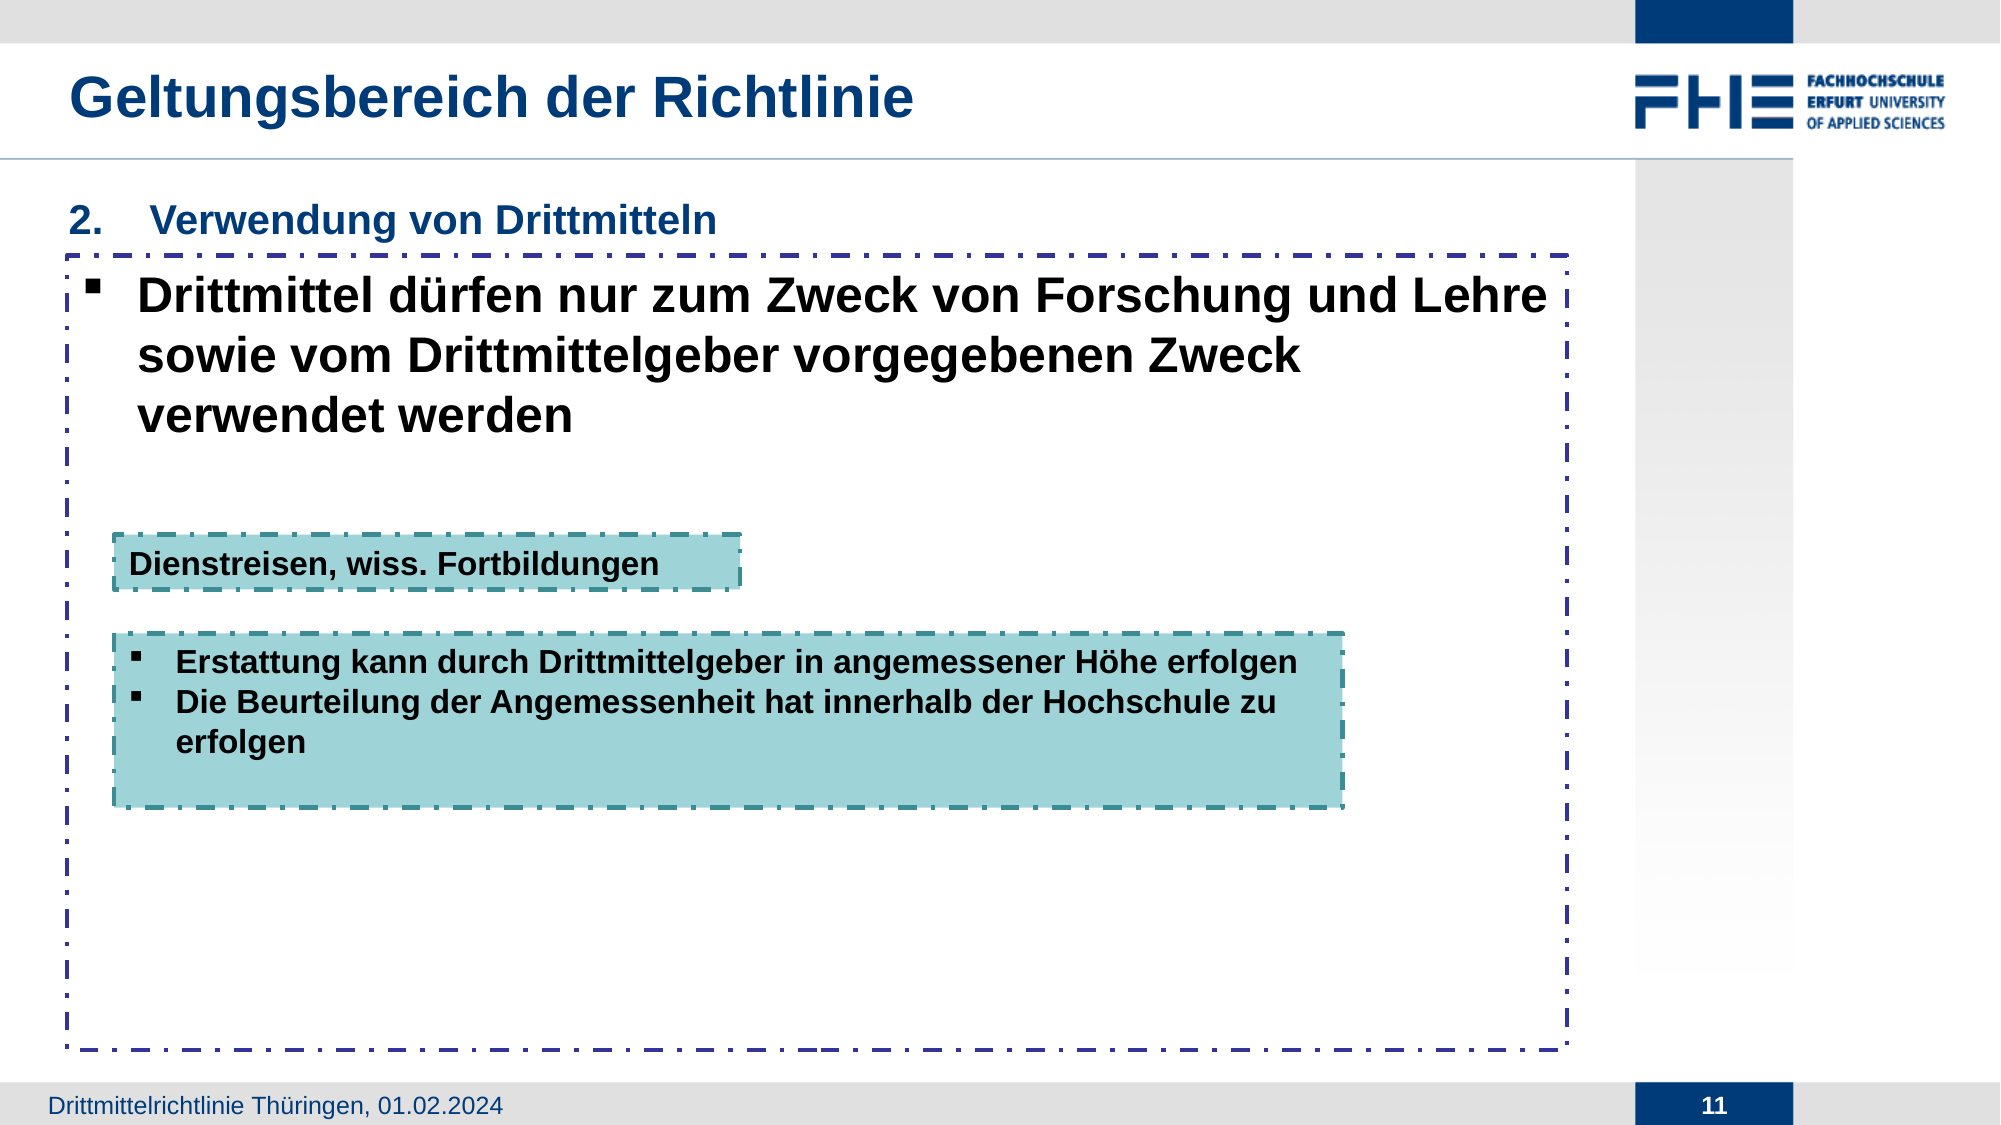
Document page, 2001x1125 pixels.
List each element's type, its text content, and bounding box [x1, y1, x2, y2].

text_box Dienstreisen, wiss. Fortbildungen [114, 534, 741, 590]
list 2. Verwendung von Drittmitteln [53, 172, 1945, 1035]
text_box Erstattung kann durch Drittmittelgeber in angemessener Höhe erfolgen Die Beurteilung der Angemessenheit hat innerhalb der Hochschule zu erfolgen [114, 633, 1343, 808]
title Geltungsbereich der Richtlinie [55, 42, 1473, 161]
picture [0, 0, 2000, 1125]
slide_number 10 [1637, 1080, 1792, 1125]
text_box Drittmittel dürfen nur zum Zweck von Forschung und Lehre sowie vom Drittmittelgeber vorgegebenen Zweck verwendet werden [66, 255, 1567, 1051]
